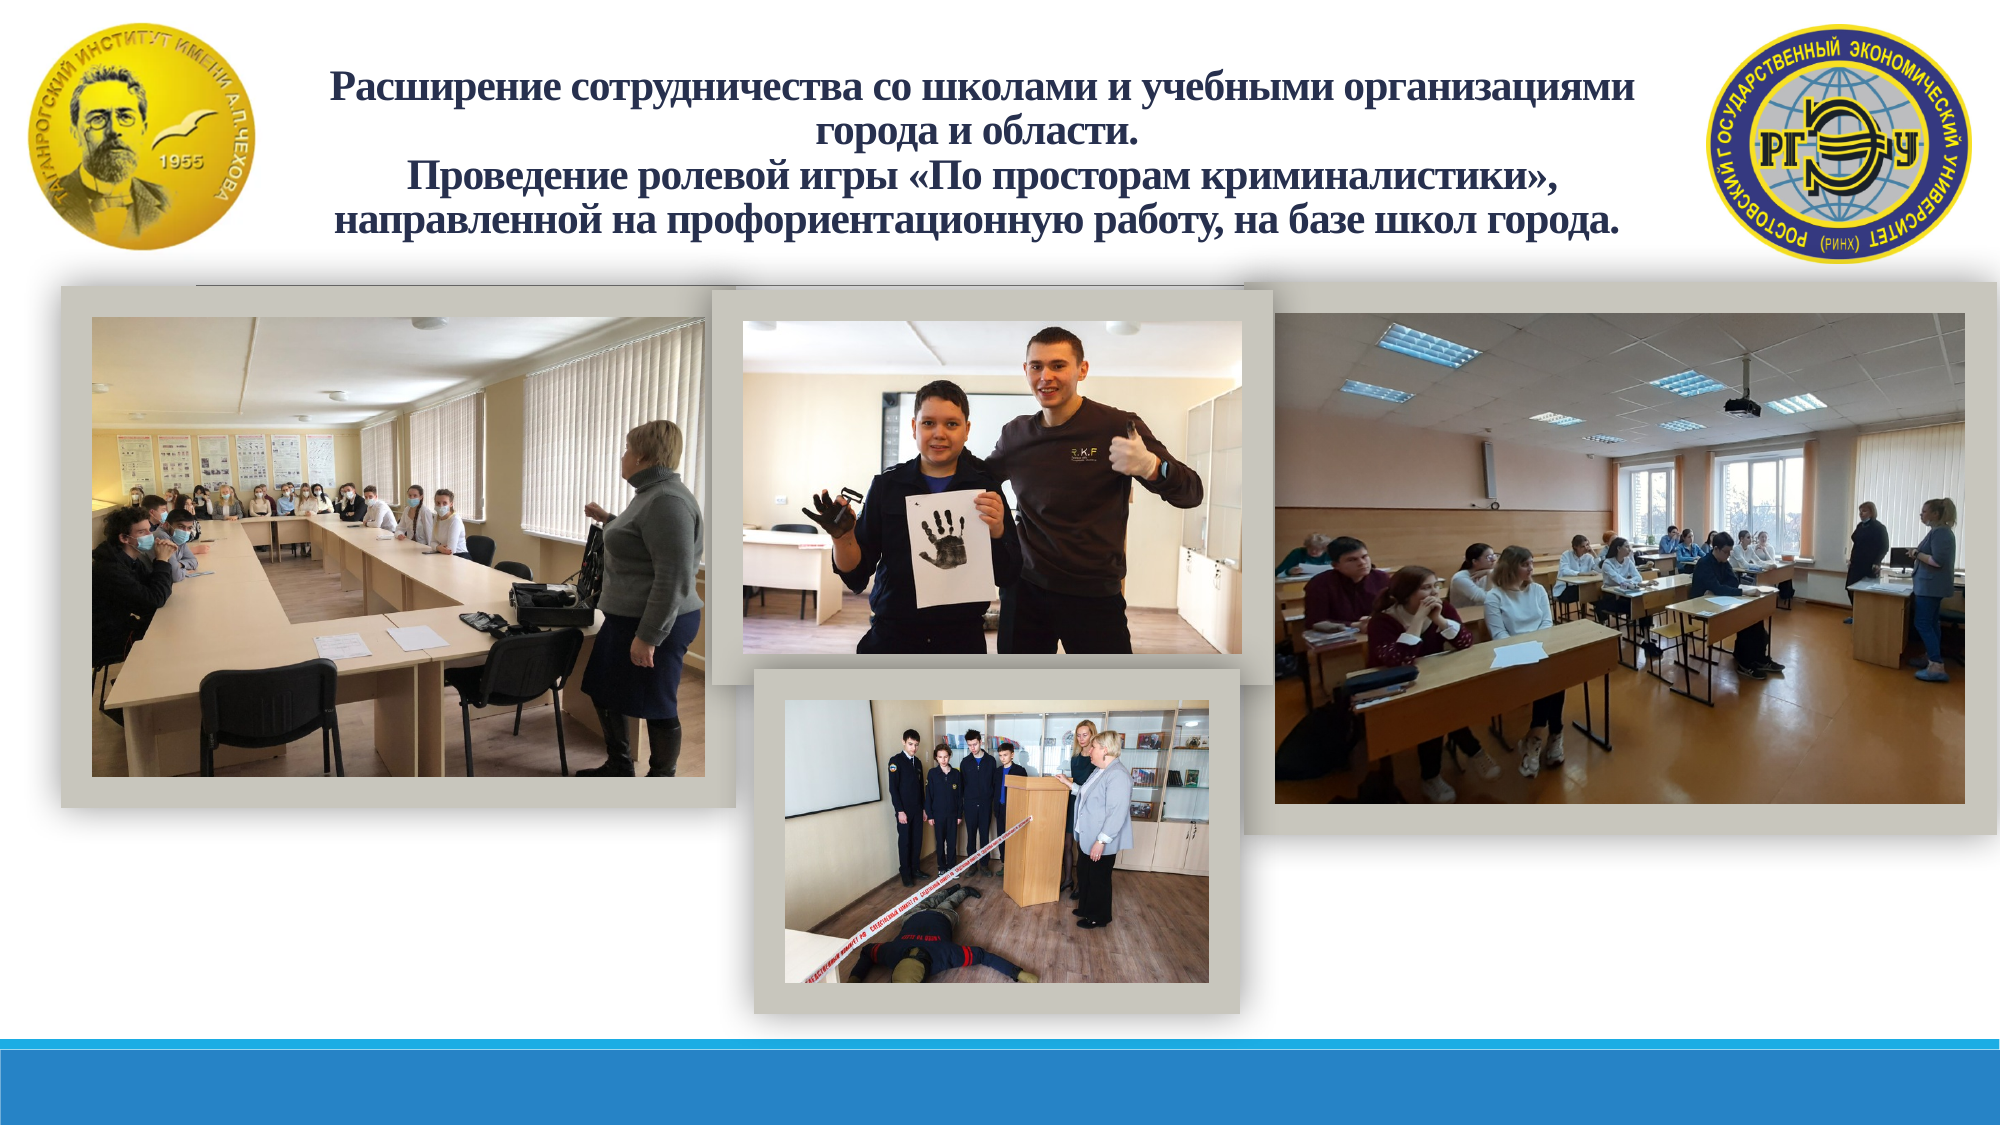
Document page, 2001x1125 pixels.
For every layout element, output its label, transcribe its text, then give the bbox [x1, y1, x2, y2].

picture [1705, 24, 1972, 265]
picture [91, 316, 706, 778]
title Расширение сотрудничества со школами и учебными организациями города и области. Проведение ролевой игры «По просторам криминалистики», направленной на профориентационную работу, на базе школ города. [307, 43, 1658, 250]
picture [742, 320, 1243, 655]
picture [784, 699, 1210, 984]
picture [26, 0, 265, 273]
picture [1274, 312, 1966, 805]
